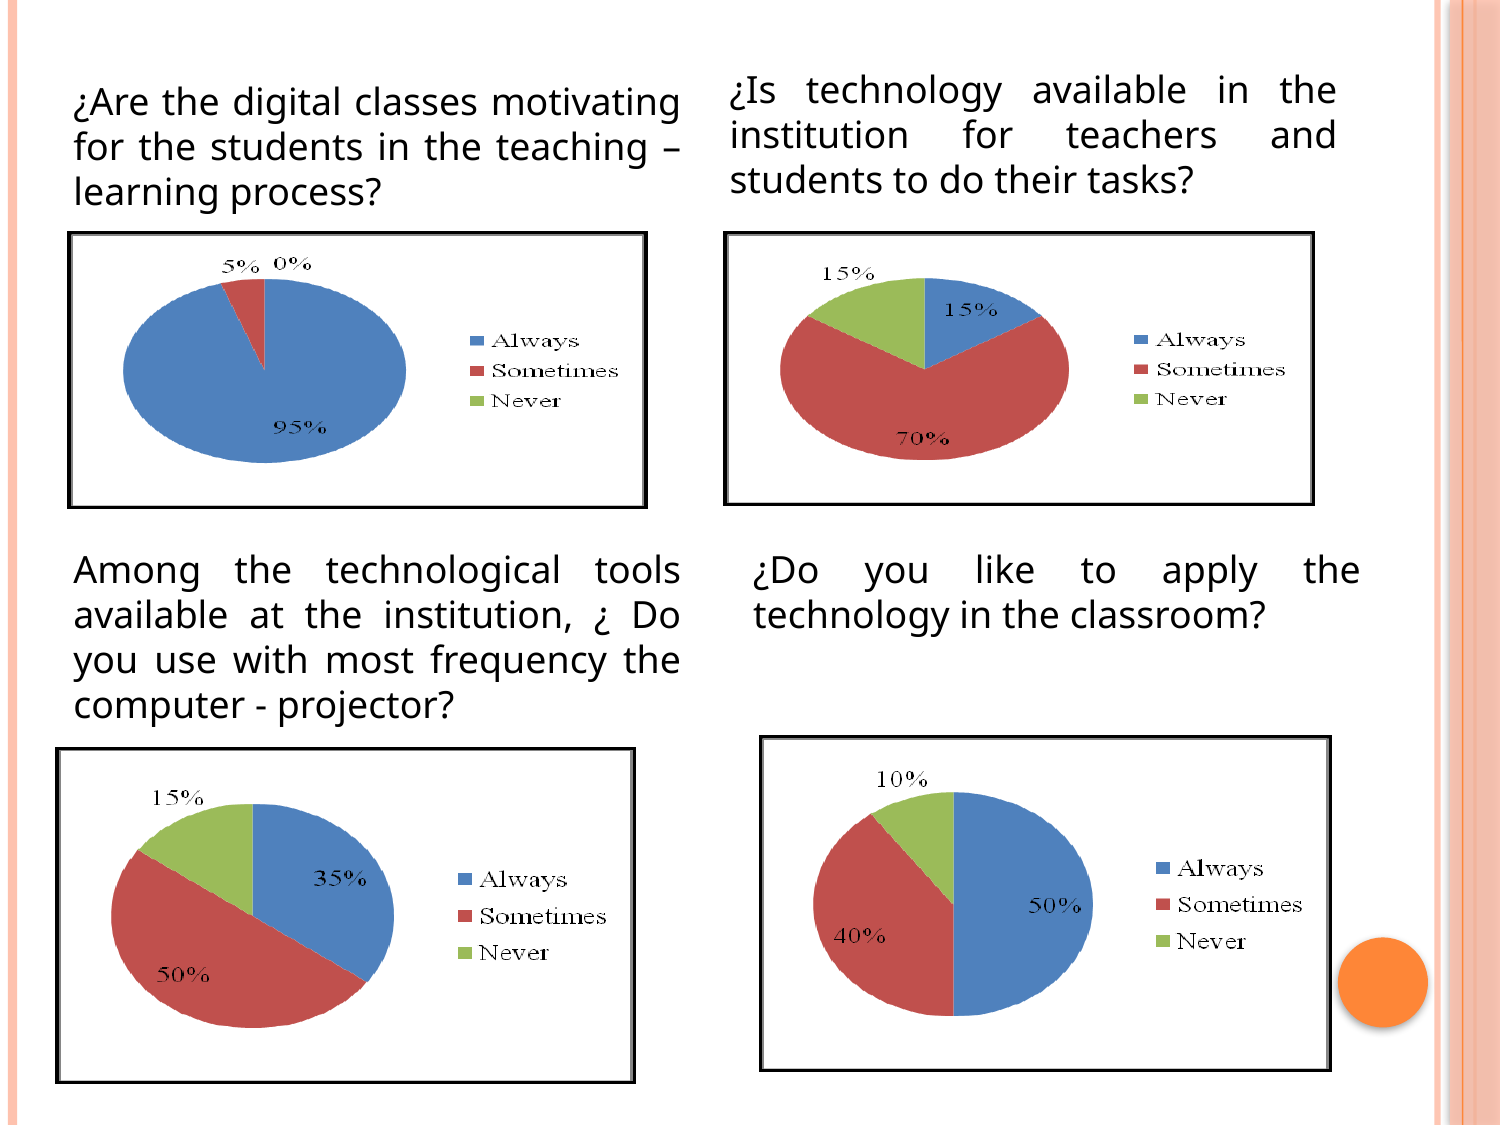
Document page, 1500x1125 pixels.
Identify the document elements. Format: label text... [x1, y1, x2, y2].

text_box ¿Are the digital classes motivating for the students in the teaching – learning process? [58, 70, 697, 265]
text_box ¿Is technology available in the institution for teachers and students to do their tasks? [714, 58, 1353, 254]
picture [725, 233, 1313, 504]
picture [57, 749, 634, 1082]
picture [69, 233, 645, 507]
text_box ¿Do you like to apply the technology in the classroom? [738, 538, 1377, 644]
picture [761, 737, 1330, 1070]
text_box Among the technological tools available at the institution, ¿ Do you use with most frequency the computer - projector? [58, 538, 697, 779]
